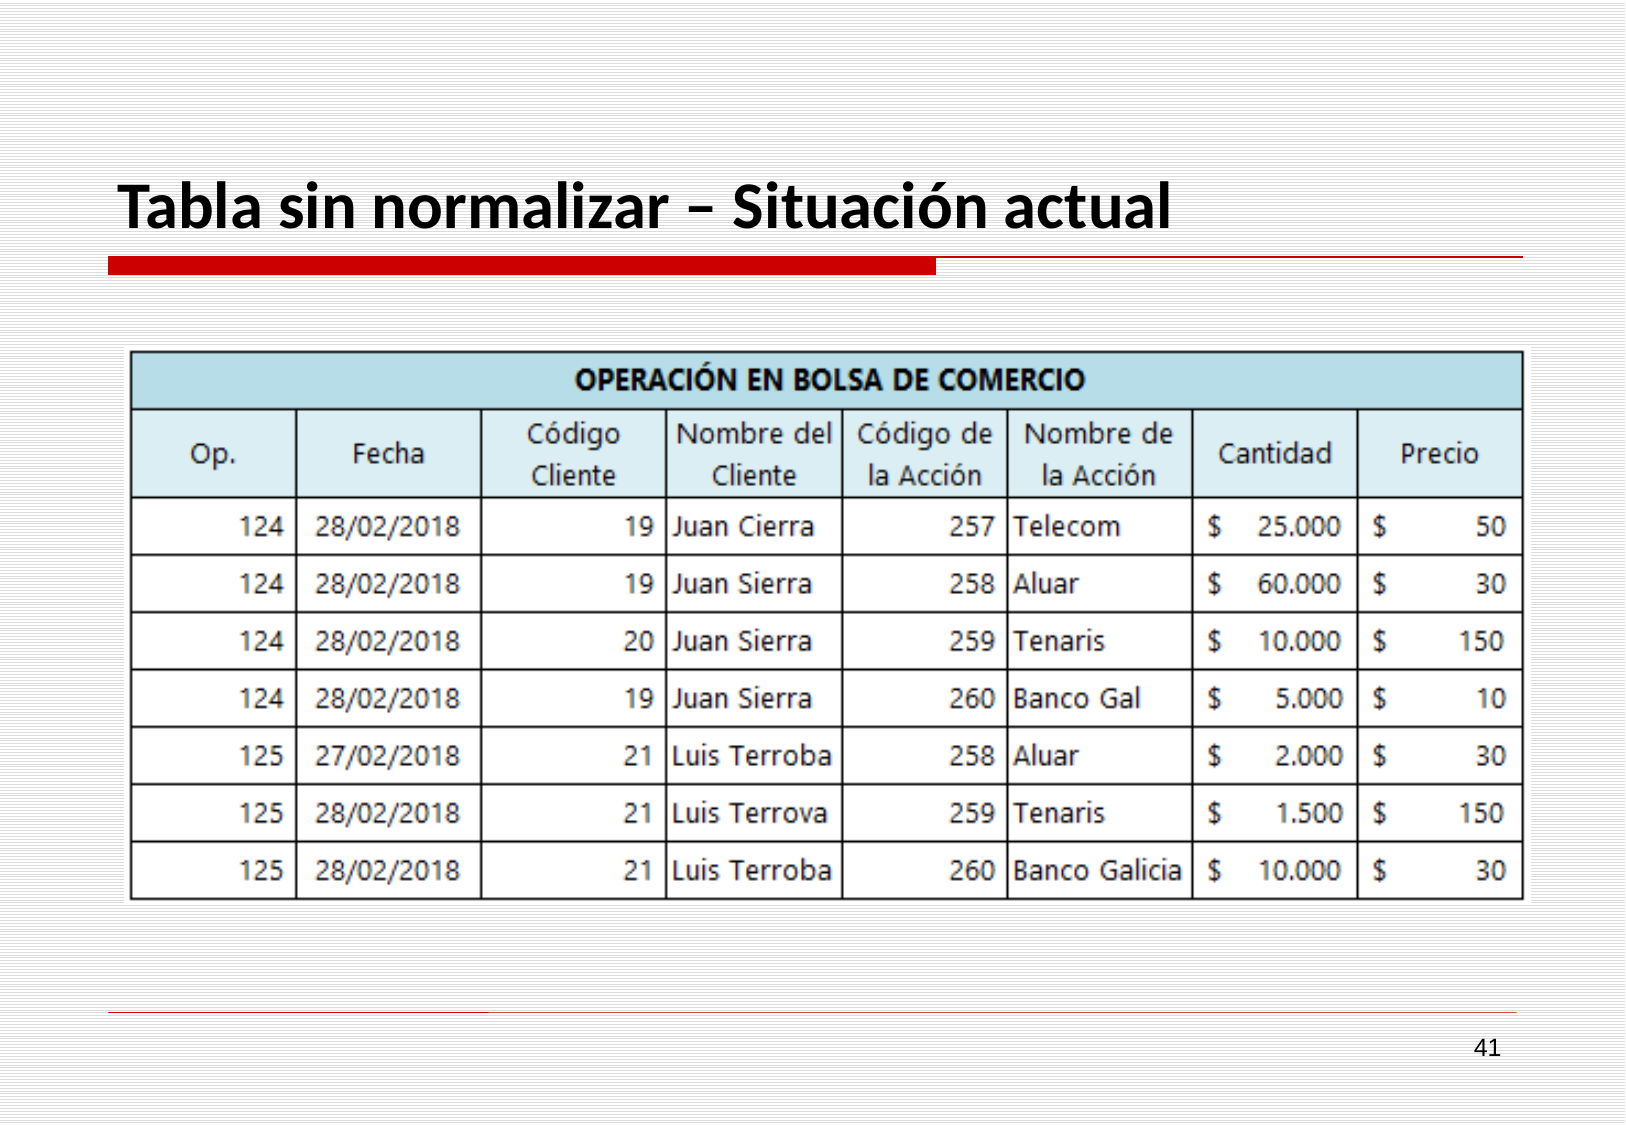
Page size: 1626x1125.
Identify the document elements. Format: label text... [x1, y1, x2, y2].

title Tabla sin normalizar – Situación actual [101, 49, 1525, 250]
picture [123, 347, 1531, 905]
slide_number 41 [1164, 1024, 1517, 1103]
